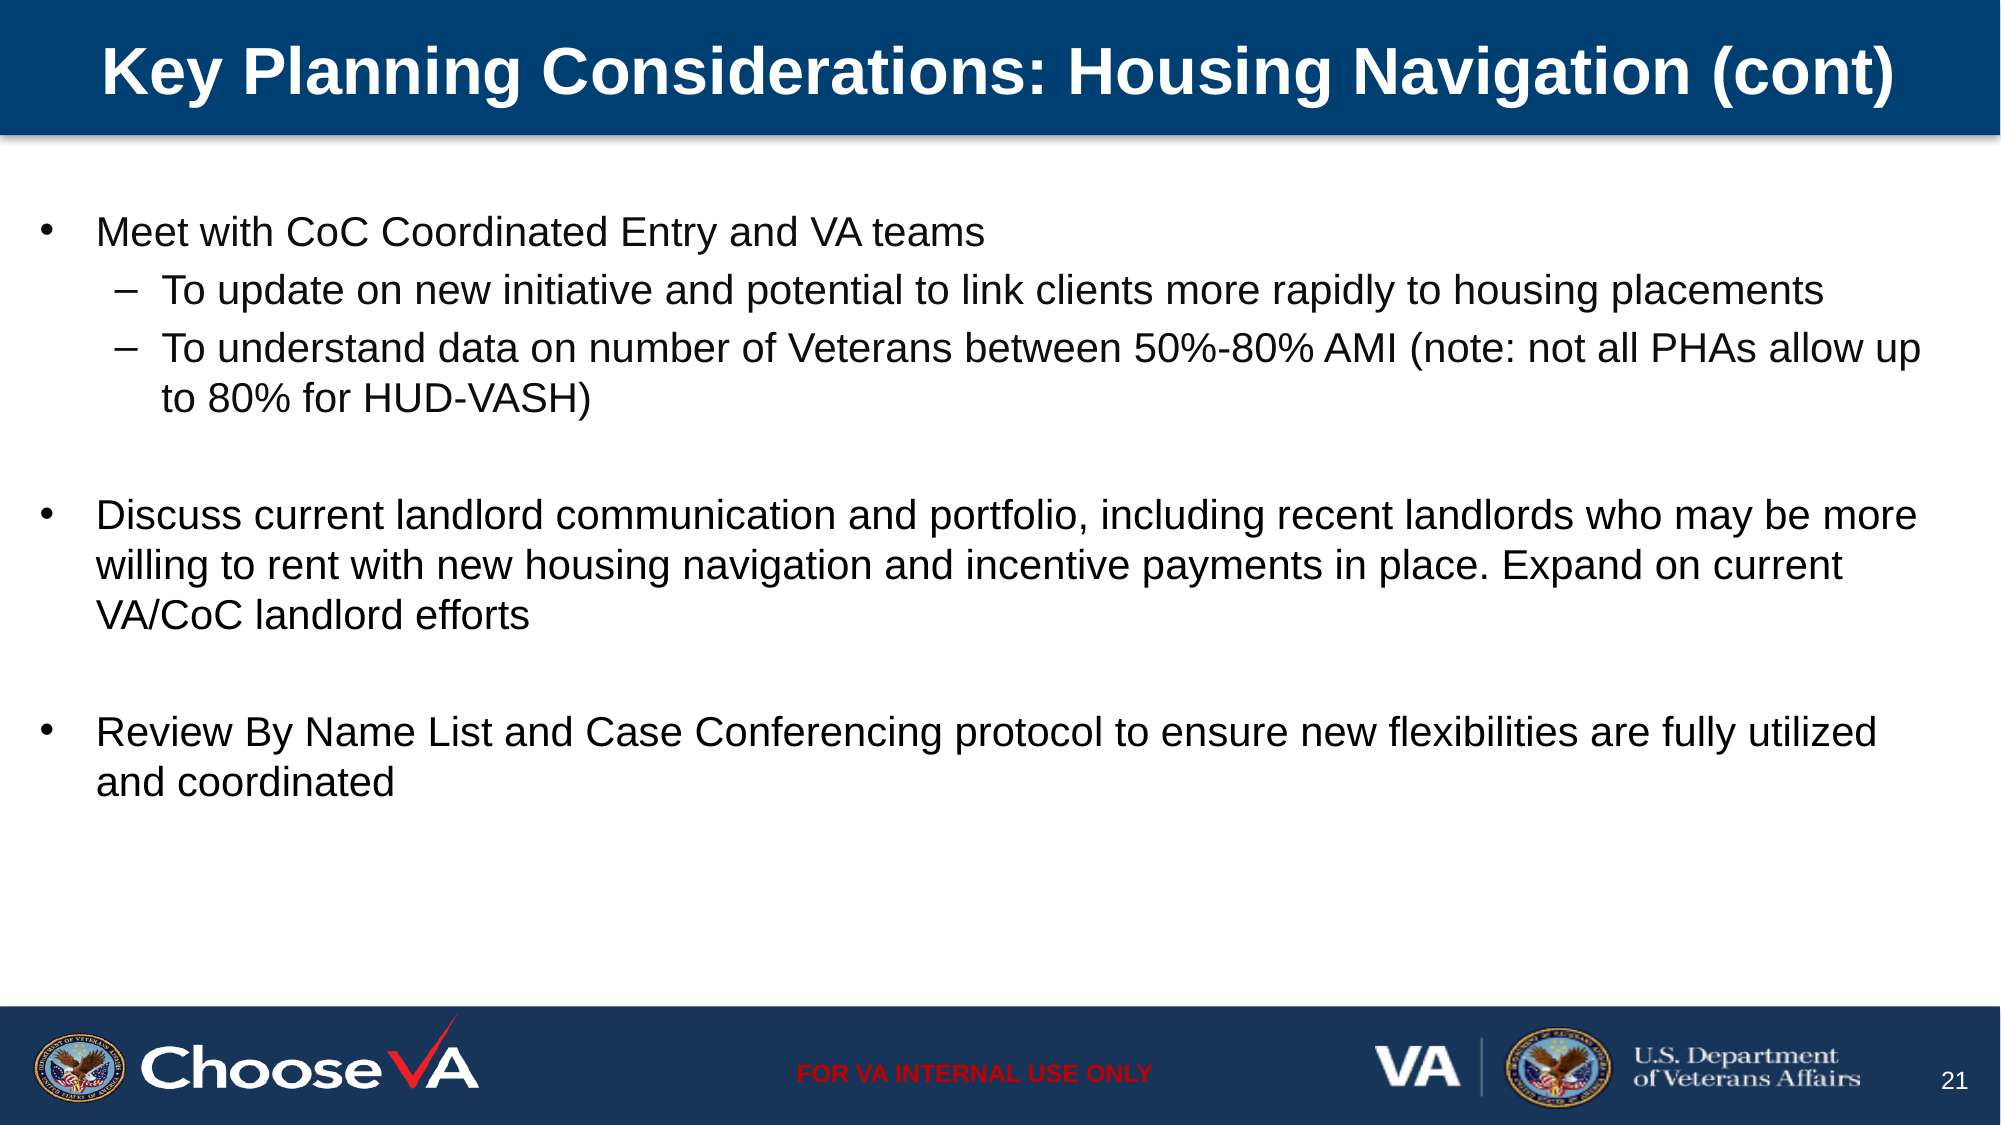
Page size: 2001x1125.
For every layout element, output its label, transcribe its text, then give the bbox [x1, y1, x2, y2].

list Meet with CoC Coordinated Entry and VA teams To update on new initiative and potential to link clients more rapidly to housing placements To understand data on number of Veterans between 50%-80% AMI (note: not all PHAs allow up to 80% for HUD-VASH) Discuss current landlord communication and portfolio, including recent landlords who may be more willing to rent with new housing navigation and incentive payments in place. Expand on current VA/CoC landlord efforts Review By Name List and Case Conferencing protocol to ensure new flexibilities are fully utilized and coordinated [24, 148, 1964, 970]
slide_number 21 [1517, 1049, 1985, 1110]
title Key Planning Considerations: Housing Navigation (cont) [0, 0, 2000, 136]
picture [1375, 1027, 1860, 1109]
picture [33, 1012, 479, 1103]
